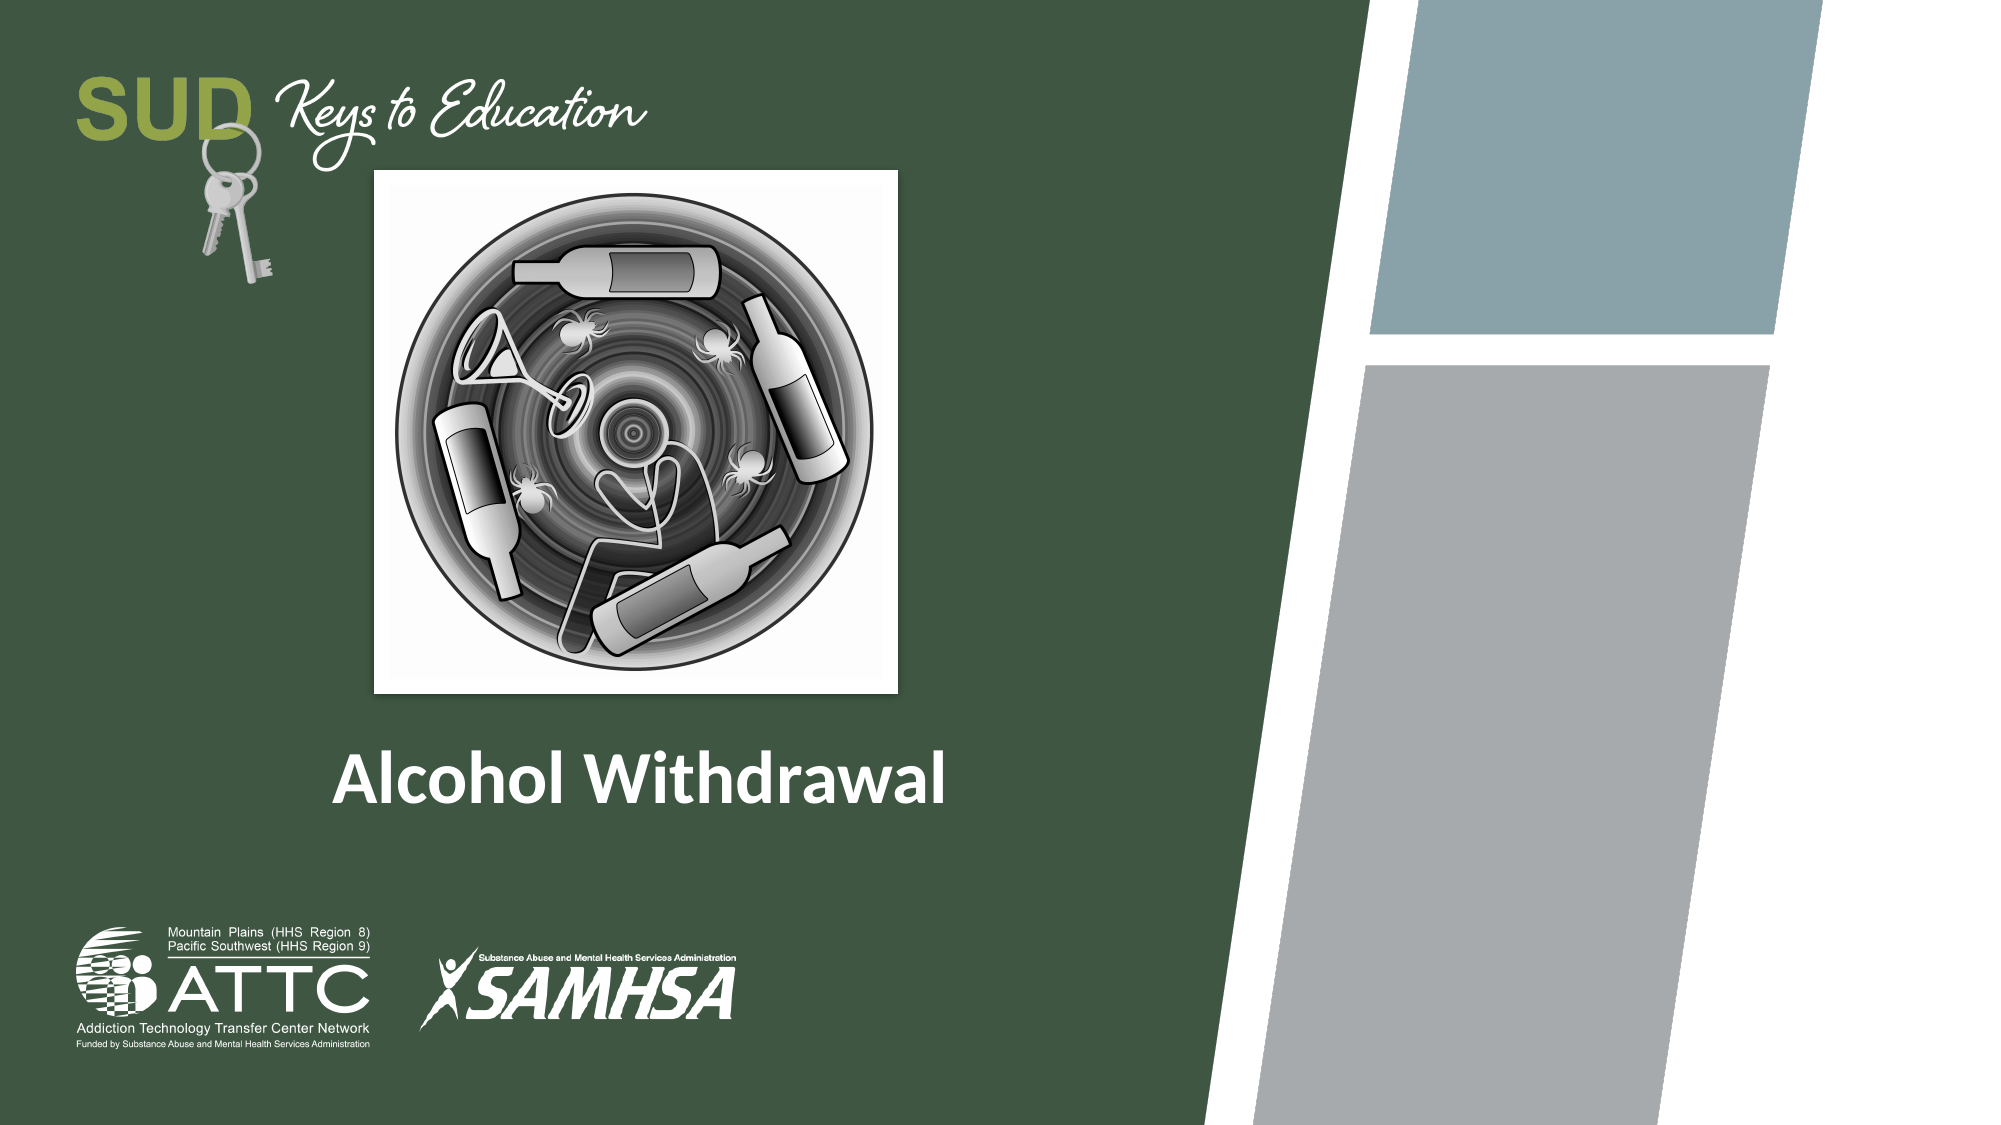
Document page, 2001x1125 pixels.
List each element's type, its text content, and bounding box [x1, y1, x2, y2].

picture [0, 0, 2001, 1125]
title Alcohol Withdrawal [164, 521, 1117, 914]
